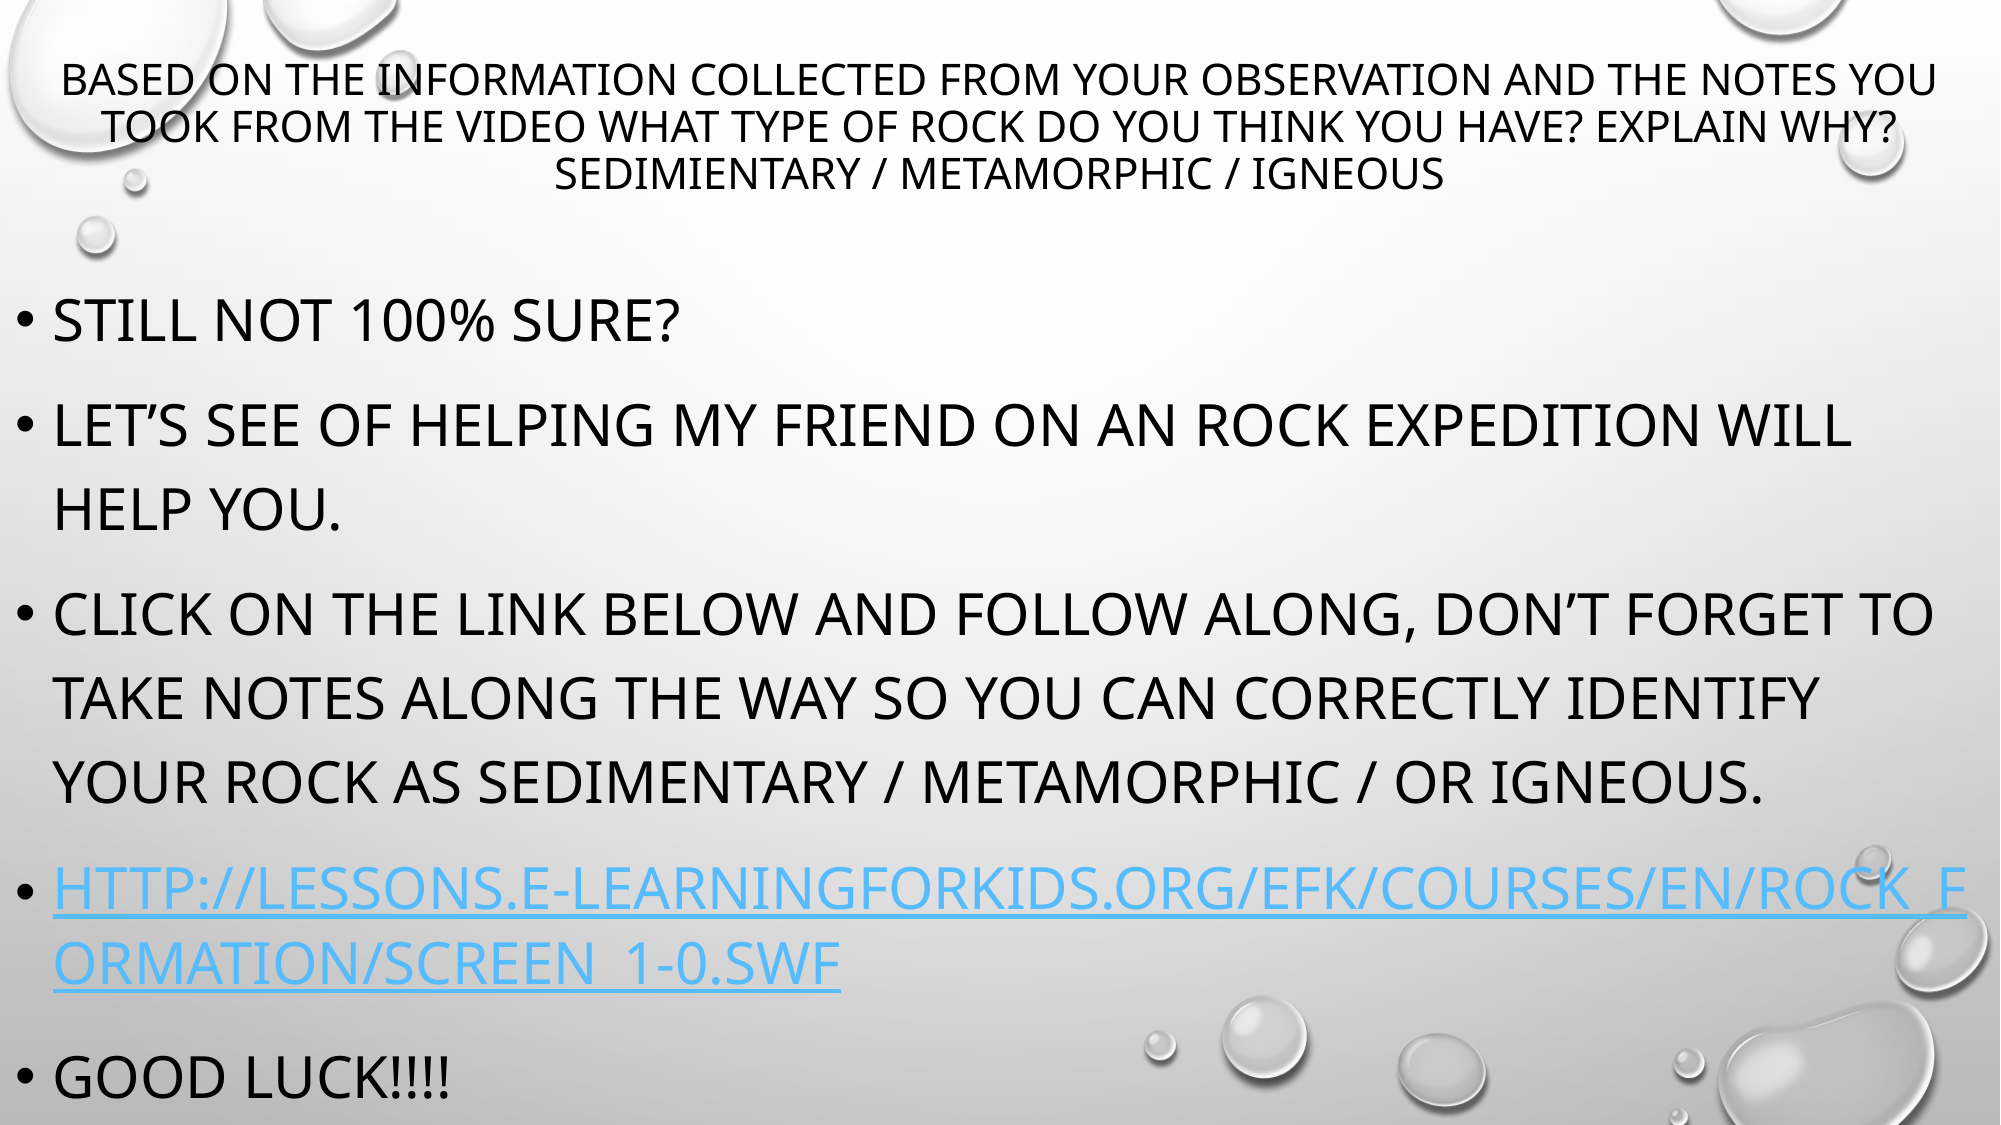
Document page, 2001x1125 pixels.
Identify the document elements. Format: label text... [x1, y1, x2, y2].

list Still not 100% sure? Let’s see of helping my friend on an rock expedition will help you. Click on the link below and follow along, don’t forget to take notes along the way so you can correctly identify your rock as sedimentary / metamorphic / or igneous. http://lessons.e-learningforkids.org/efk/Courses/EN/Rock_Formation/Screen_1-0.swf Good Luck!!!! [0, 261, 2000, 1125]
title Based on the information collected from your observation and the notes you took from the video what type of rock do you think you have? Explain Why? Sedimientary / metamorphic / igneous [0, 0, 2000, 261]
